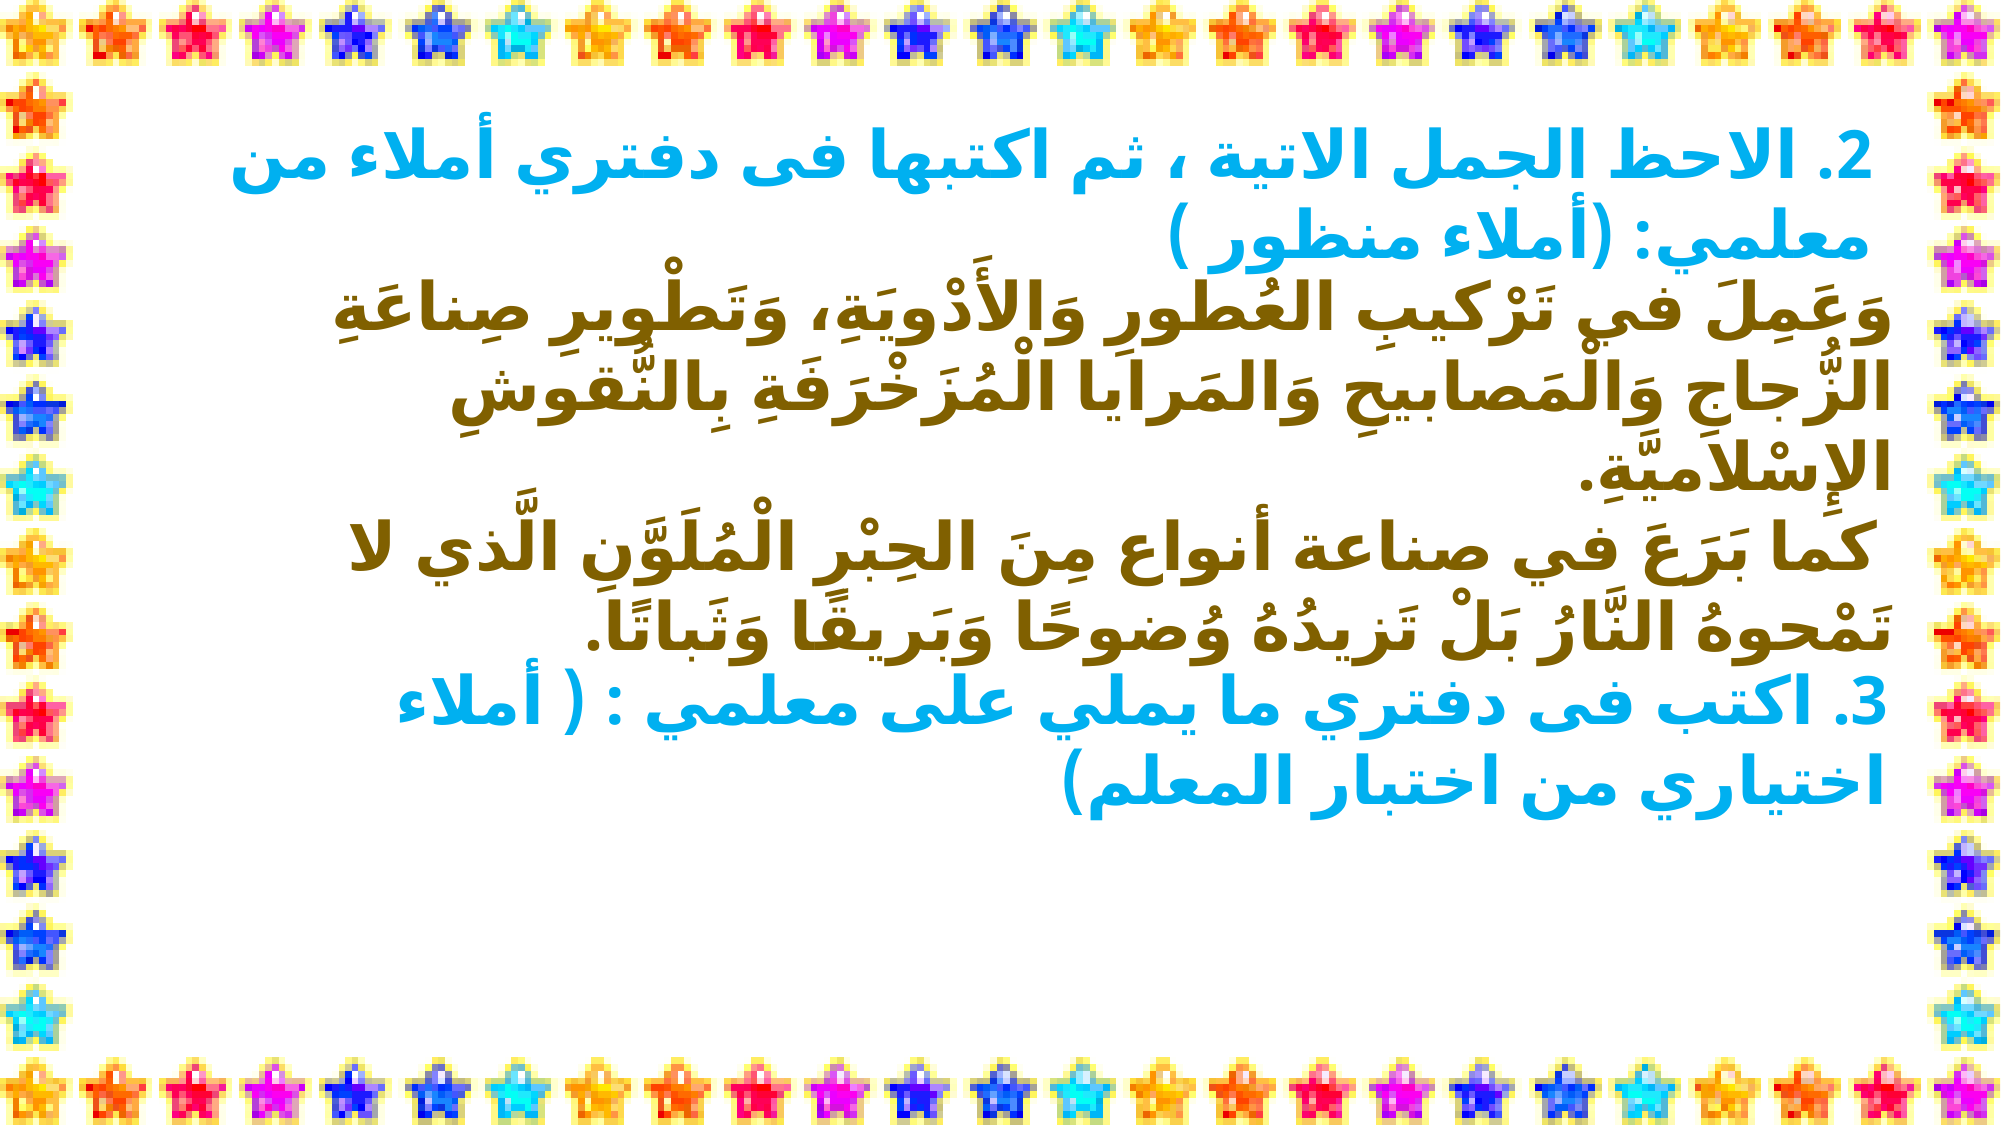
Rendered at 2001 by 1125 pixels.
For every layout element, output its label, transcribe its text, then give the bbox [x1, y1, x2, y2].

text_box 2. الاحظ الجمل الاتية ، ثم اكتبها فى دفتري أملاء من معلمي: (أملاء منظور ) [180, 104, 1888, 256]
picture [0, 0, 2001, 1125]
text_box 3. اكتب فى دفتري ما يملي على معلمي : ( أملاء اختياري من اختبار المعلم) [229, 650, 1903, 825]
text_box وَعَمِلَ في تَرْكيبِ العُطورِ وَالأَدْويَةِ، وَتَطْويرِ صِناعَةِ الزُّجاجِ وَالْمَصابيحِ وَالمَرايا الْمُزَخْرَفَةِ بِالنُّقوشِ الإِسْلاميَّةِ. كما بَرَعَ في صناعة أنواع مِنَ الحِبْرِ الْمُلَوَّنِ الَّذي لا تَمْحوهُ النَّارُ بَلْ تَزيدُهُ وُضوحًا وَبَريقًا وَثَباتًا. [158, 256, 1910, 671]
